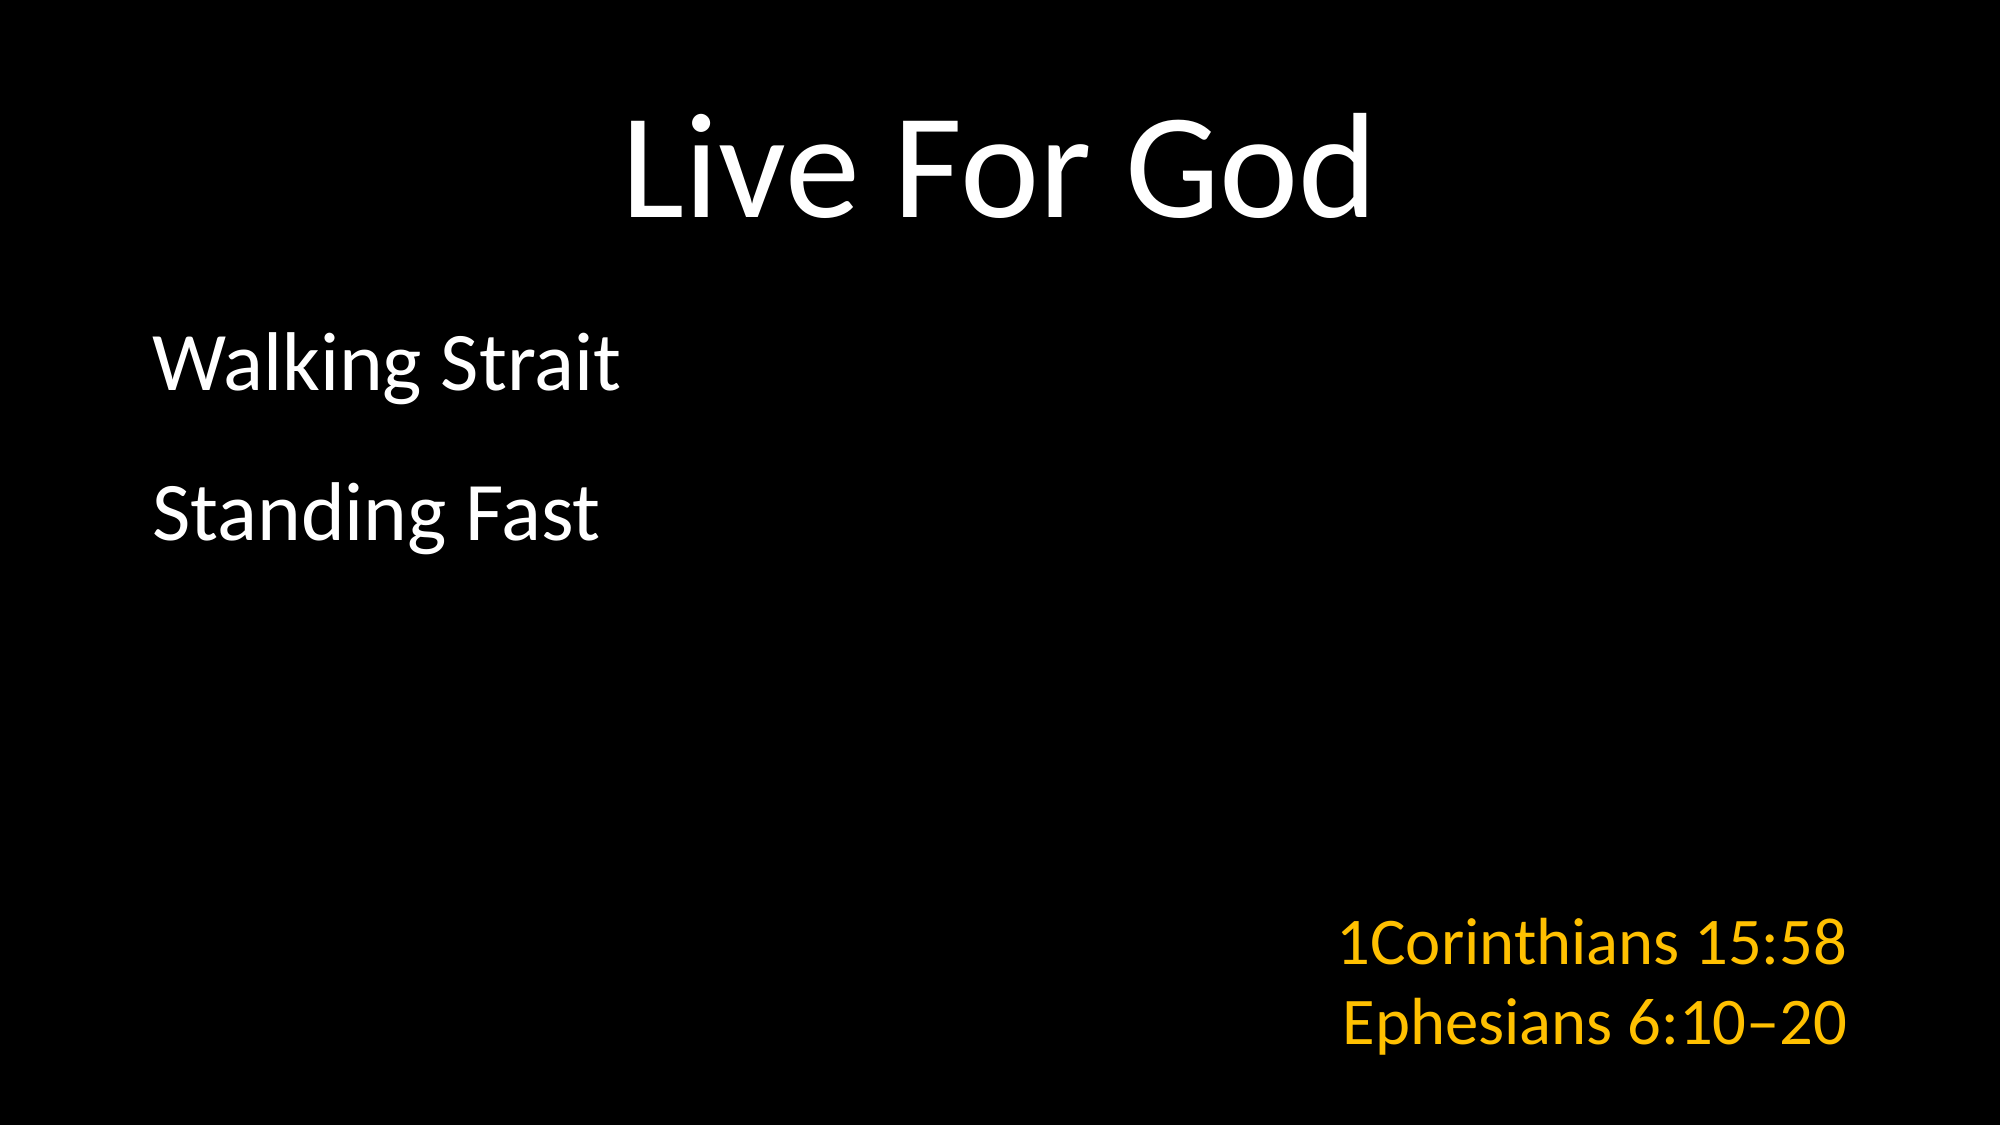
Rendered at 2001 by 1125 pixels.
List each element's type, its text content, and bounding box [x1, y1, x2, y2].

list 1Corinthians 15:58 Ephesians 6:10–20 [1012, 299, 1863, 1066]
title Live For God [137, 59, 1863, 278]
list Walking Strait Standing Fast [137, 299, 988, 1066]
